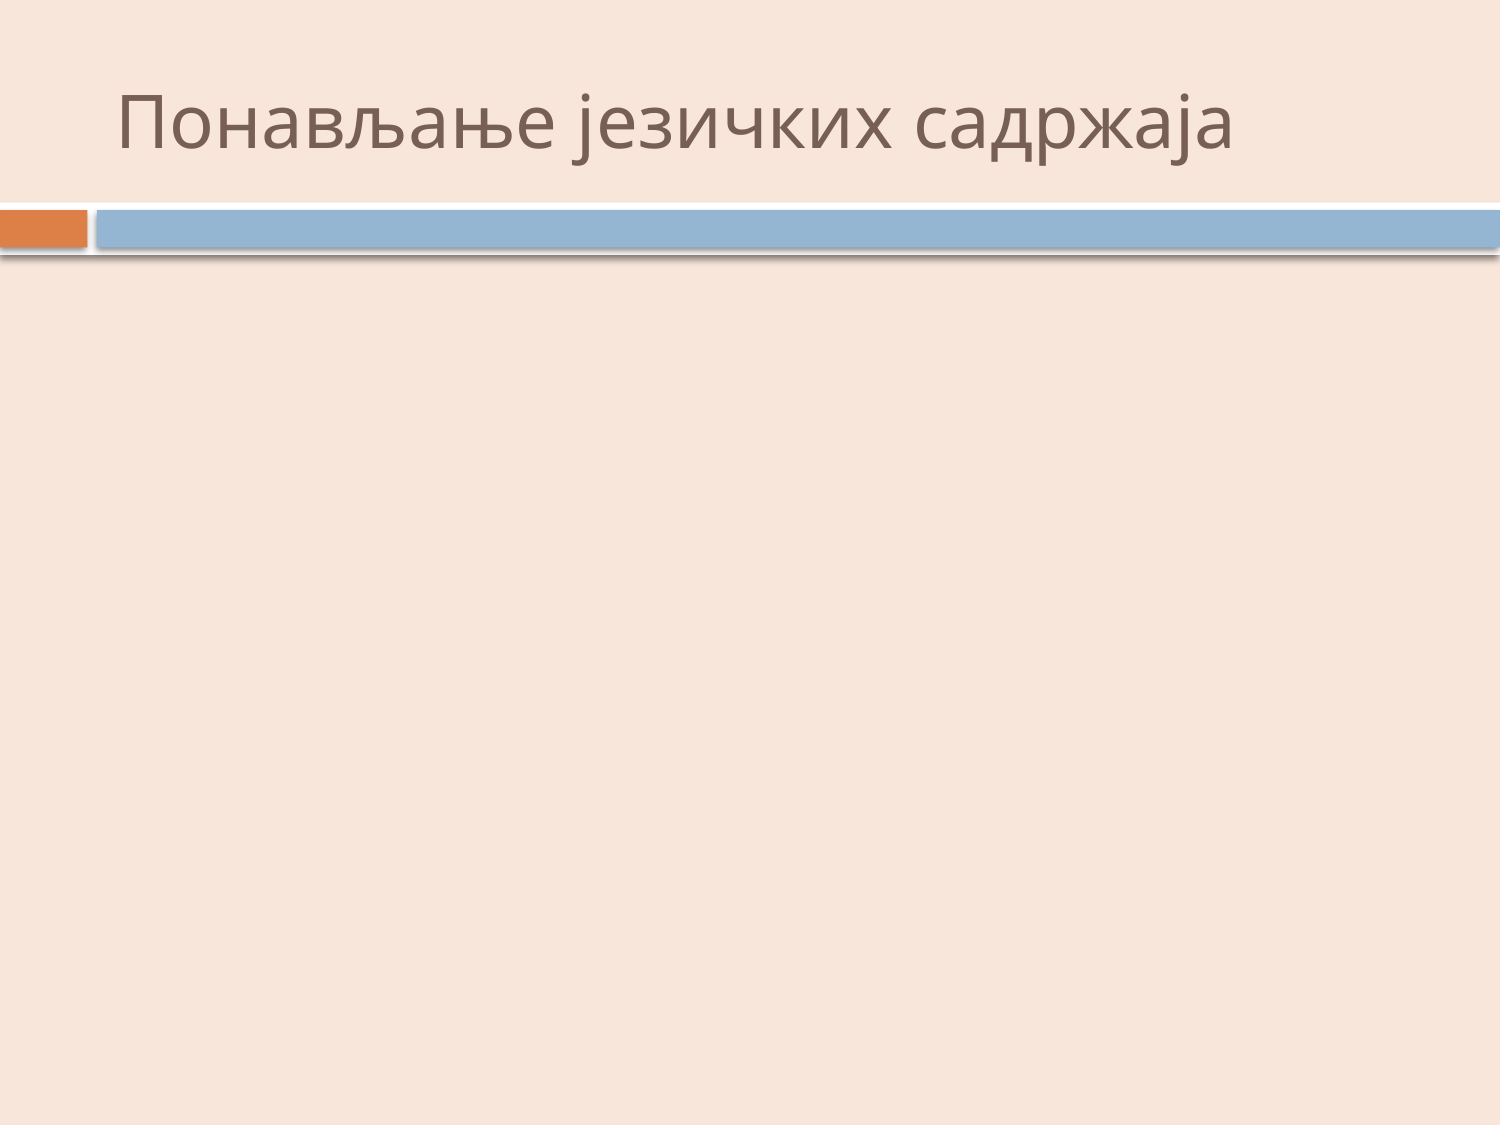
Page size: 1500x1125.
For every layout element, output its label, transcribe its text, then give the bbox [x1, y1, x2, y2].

title Понављање језичких садржаја [100, 37, 1438, 200]
